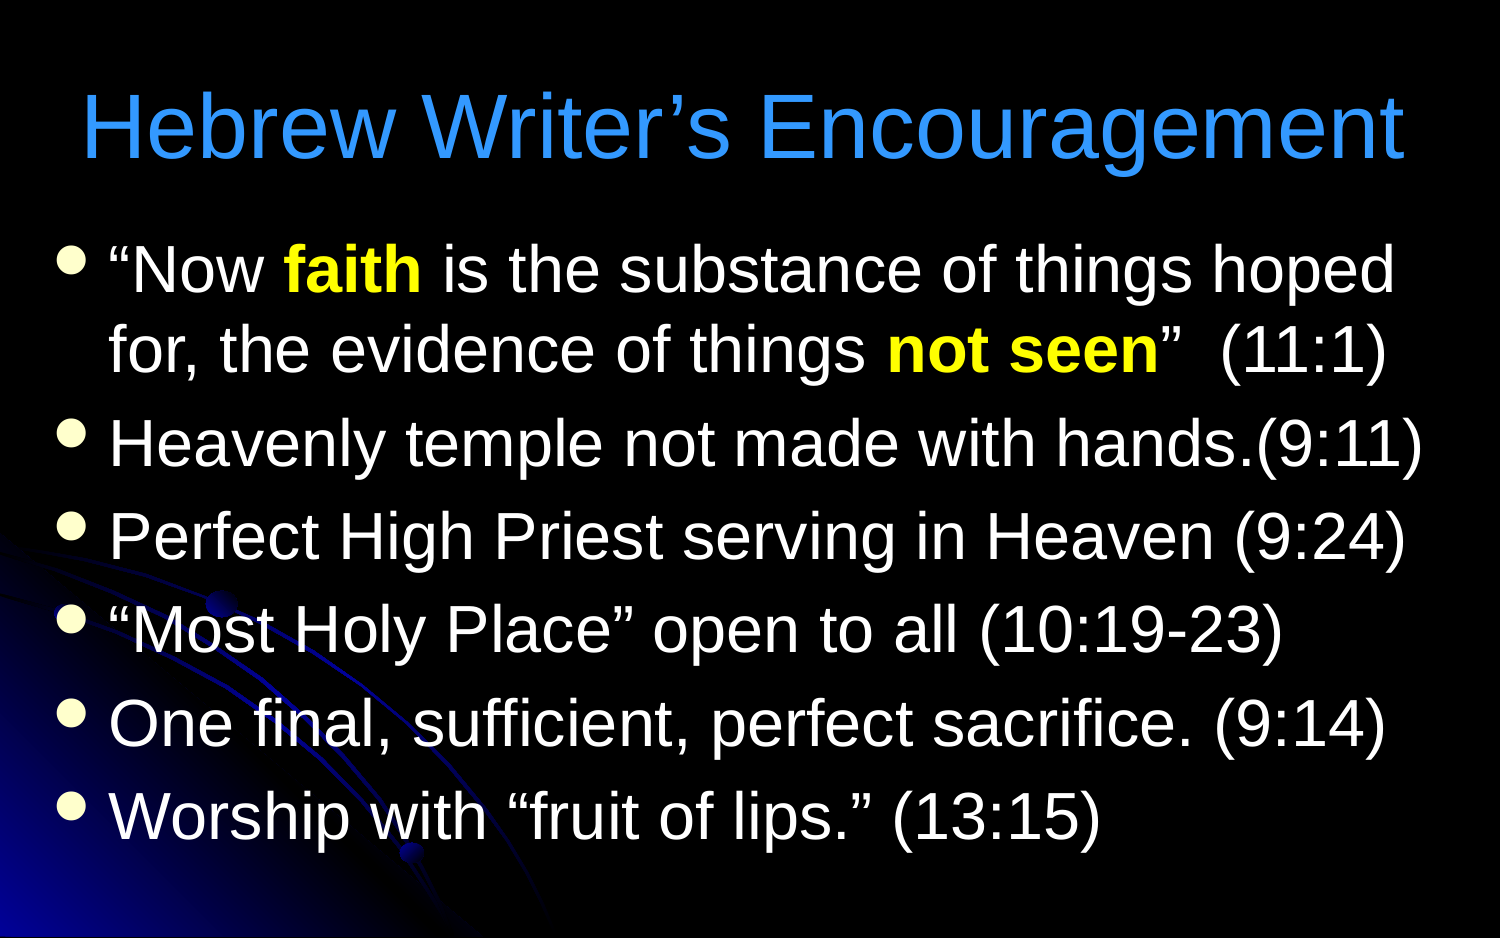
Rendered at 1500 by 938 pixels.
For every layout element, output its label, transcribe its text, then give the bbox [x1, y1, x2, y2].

title Hebrew Writer’s Encouragement [50, 43, 1438, 200]
list “Now faith is the substance of things hoped for, the evidence of things not seen” (11:1) Heavenly temple not made with hands.(9:11) Perfect High Priest serving in Heaven (9:24) “Most Holy Place” open to all (10:19-23) One final, sufficient, perfect sacrifice. (9:14) Worship with “fruit of lips.” (13:15) [37, 218, 1450, 894]
